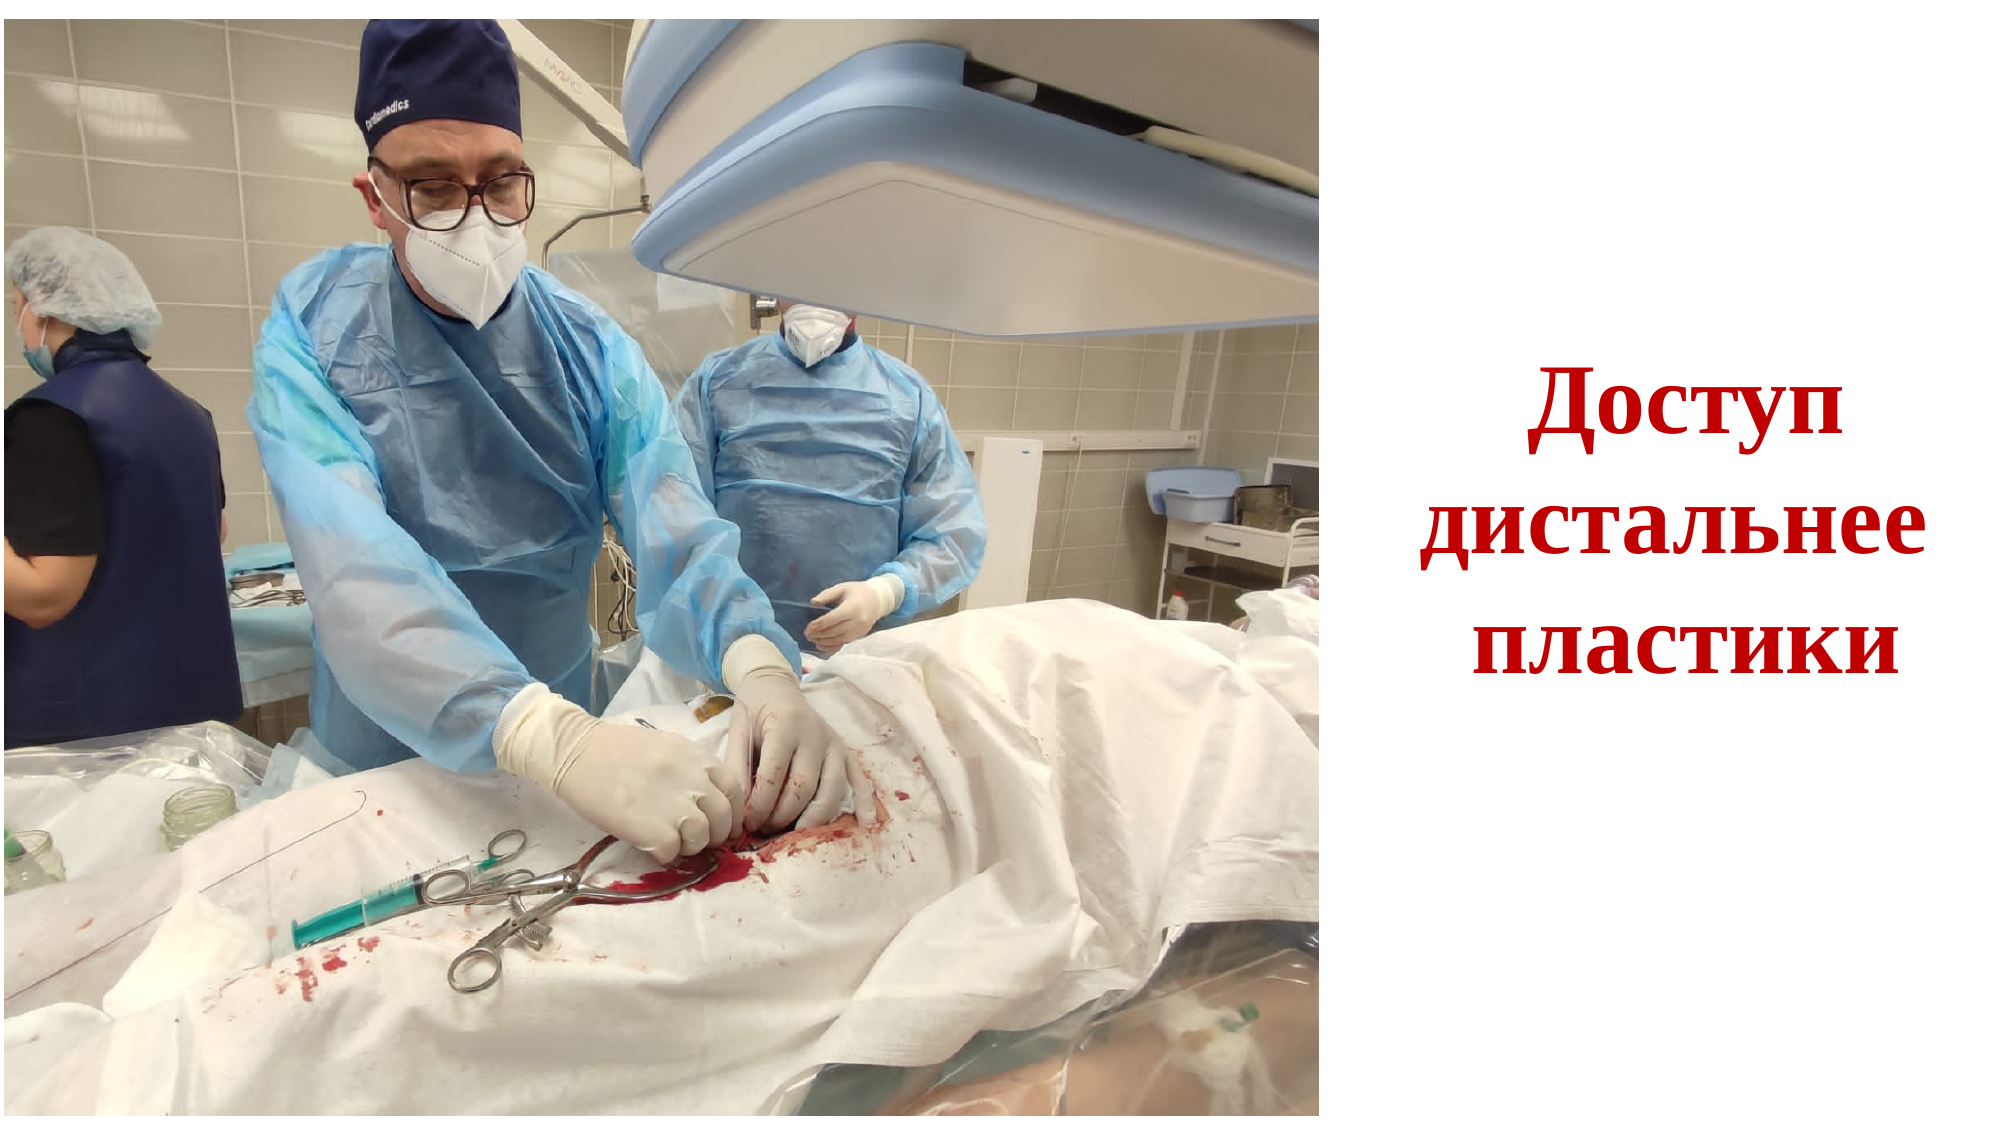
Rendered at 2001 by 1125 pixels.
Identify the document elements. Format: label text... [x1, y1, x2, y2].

picture [4, 19, 1319, 1116]
text_box Доступ дистальнее пластики [1377, 326, 1995, 702]
